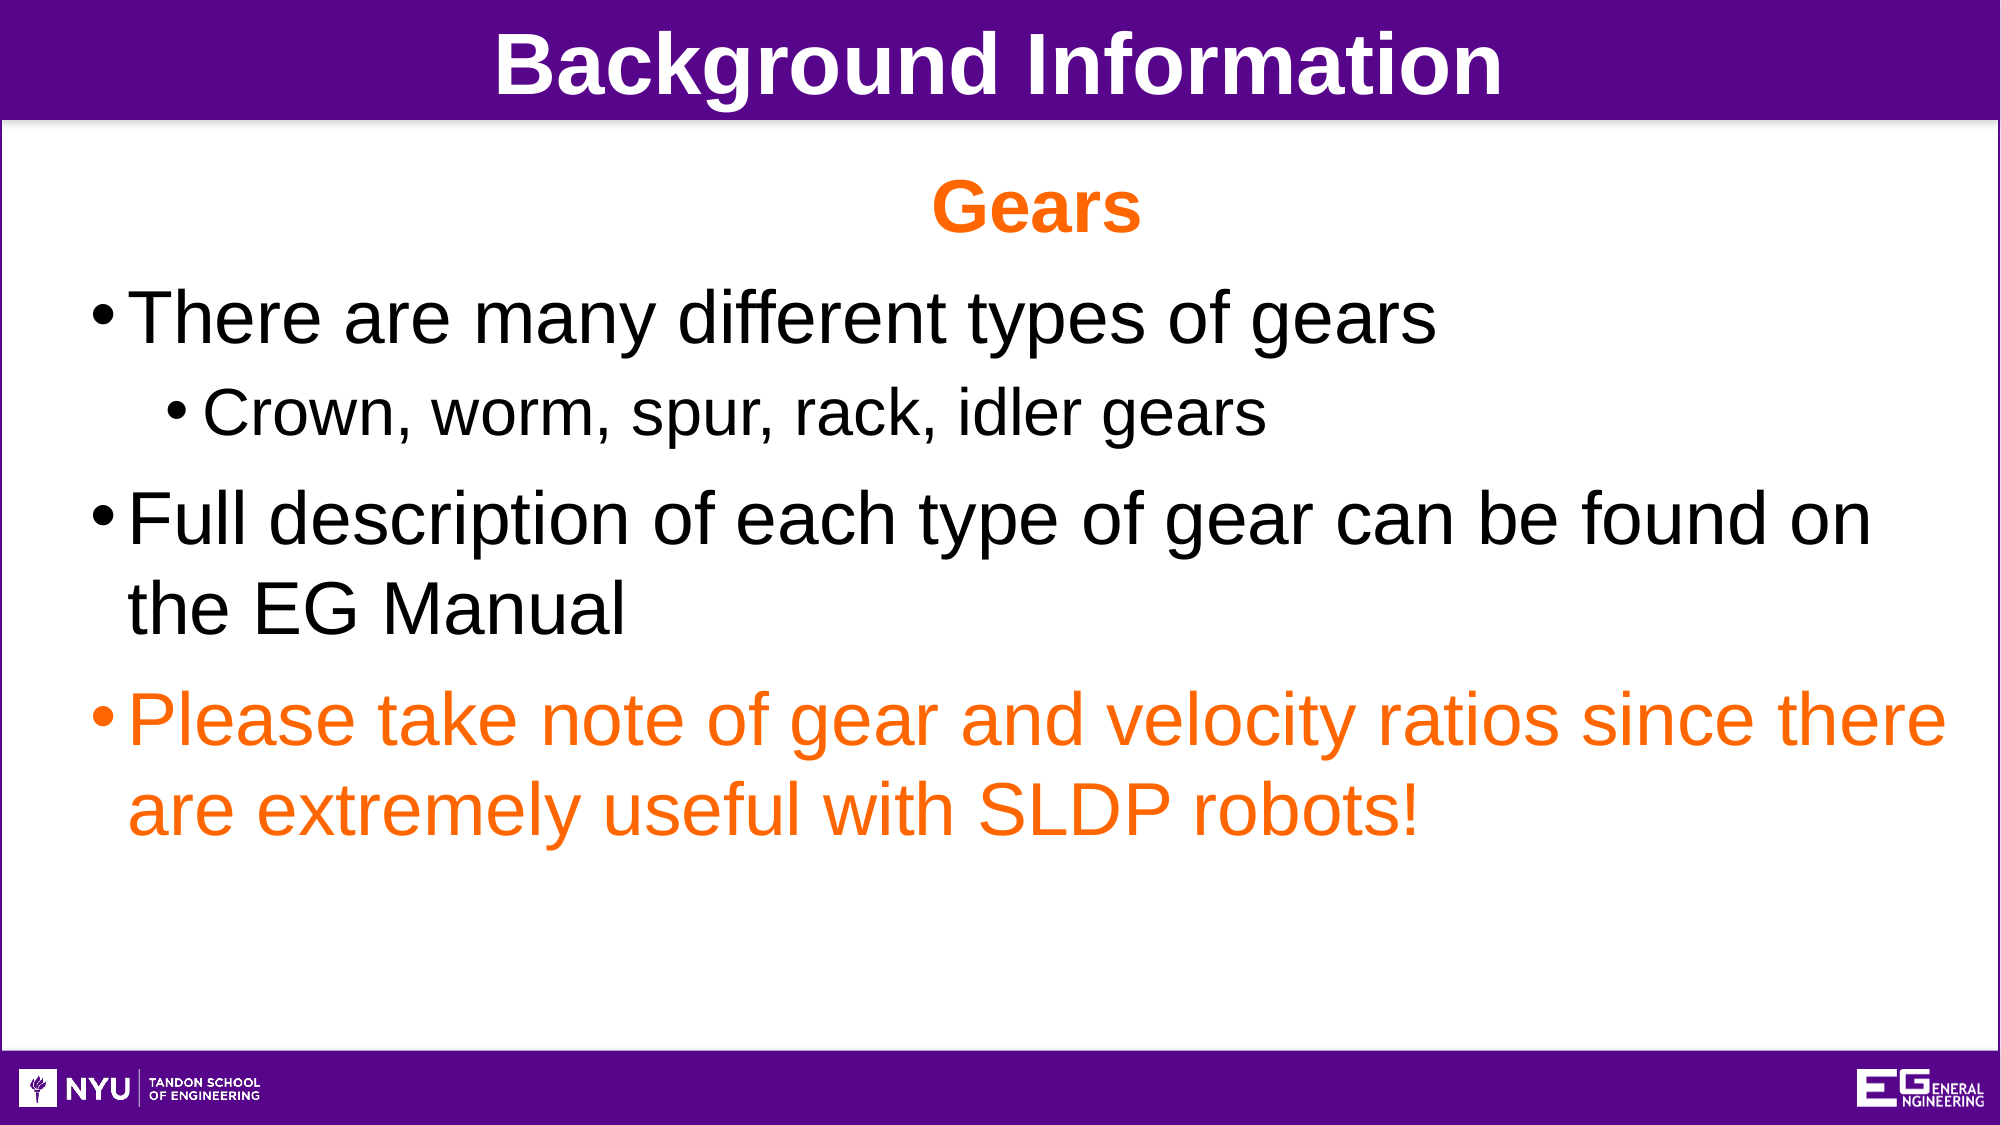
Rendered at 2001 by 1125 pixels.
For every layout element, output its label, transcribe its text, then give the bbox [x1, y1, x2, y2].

list Background Information [0, 0, 2000, 120]
picture [1856, 1069, 1984, 1107]
list Gears There are many different types of gears Crown, worm, spur, rack, idler gears Full description of each type of gear can be found on the EG Manual Please take note of gear and velocity ratios since there are extremely useful with SLDP robots! [0, 149, 2000, 1026]
picture [19, 1069, 260, 1107]
